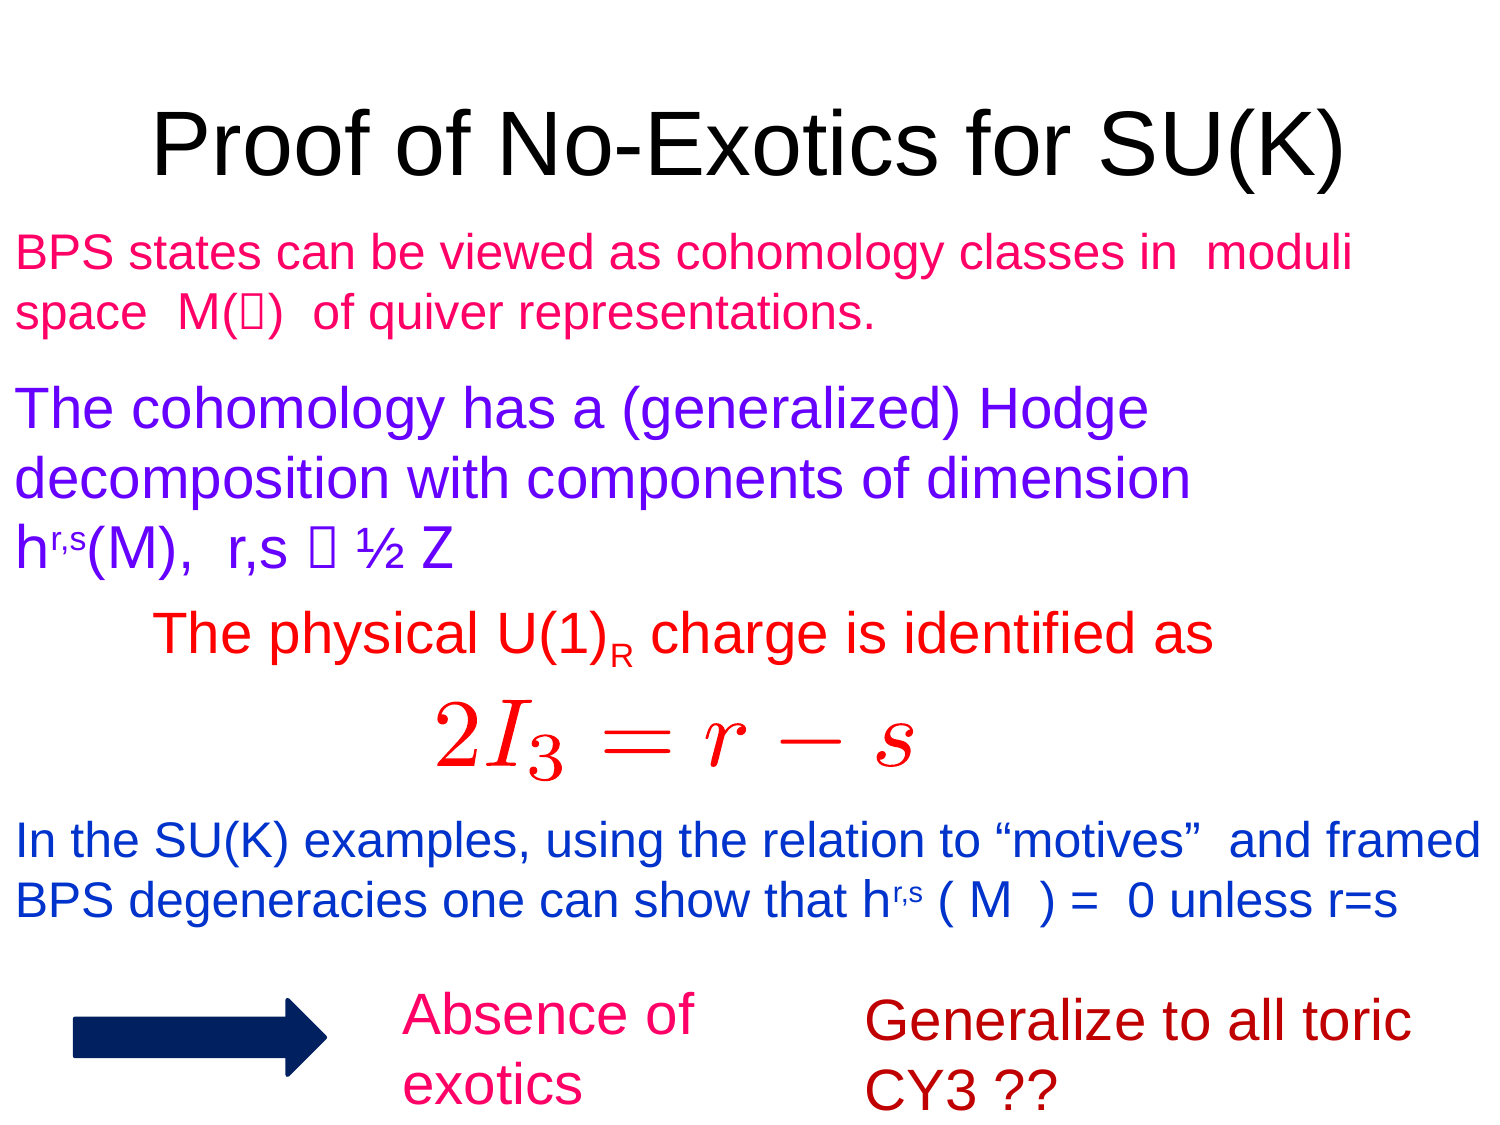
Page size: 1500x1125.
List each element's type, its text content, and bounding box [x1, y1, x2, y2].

text_box BPS states can be viewed as cohomology classes in moduli space M() of quiver representations. [0, 212, 1500, 348]
text_box [72, 997, 328, 1077]
text_box In the SU(K) examples, using the relation to “motives” and framed BPS degeneracies one can show that hr,s ( M ) = 0 unless r=s [0, 799, 1500, 935]
text_box The physical U(1)R charge is identified as [137, 588, 1300, 682]
title Proof of No-Exotics for SU(K) [74, 44, 1426, 212]
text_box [437, 699, 914, 782]
text_box Absence of exotics [387, 968, 788, 1124]
text_box The cohomology has a (generalized) Hodge decomposition with components of dimension hr,s(M), r,s  ½ Z [0, 362, 1500, 588]
text_box Generalize to all toric CY3 ?? [849, 974, 1450, 1125]
